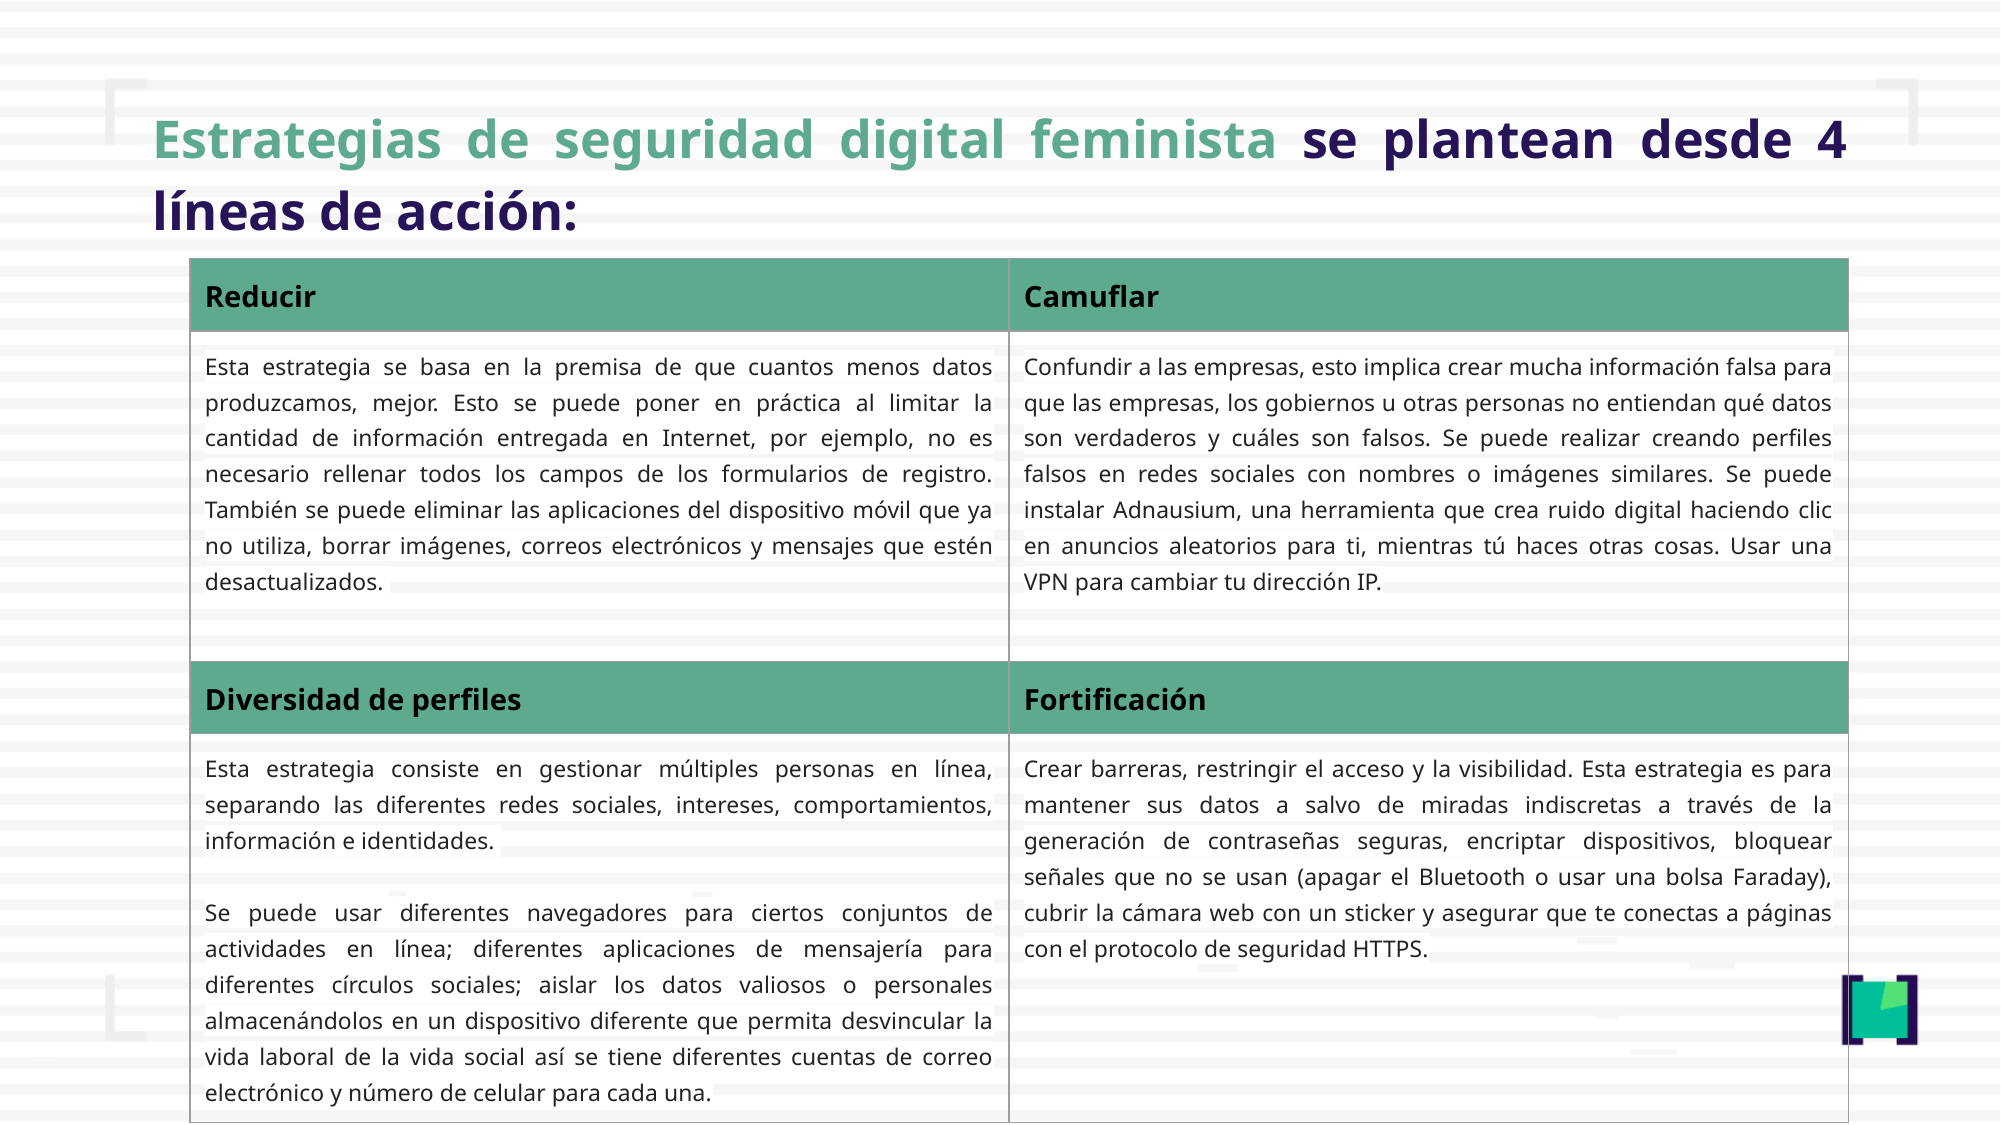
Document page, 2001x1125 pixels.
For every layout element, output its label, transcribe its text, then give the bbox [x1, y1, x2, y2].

table_cell Diversidad de perfiles [191, 662, 1008, 733]
table_cell Esta estrategia se basa en la premisa de que cuantos menos datos produzcamos, mejor. Esto se puede poner en práctica al limitar la cantidad de información entregada en Internet, por ejemplo, no es necesario rellenar todos los campos de los formularios de registro. También se puede eliminar las aplicaciones del dispositivo móvil que ya no utiliza, borrar imágenes, correos electrónicos y mensajes que estén desactualizados. [191, 332, 1008, 661]
table_cell Esta estrategia consiste en gestionar múltiples personas en línea, separando las diferentes redes sociales, intereses, comportamientos, información e identidades. Se puede usar diferentes navegadores para ciertos conjuntos de actividades en línea; diferentes aplicaciones de mensajería para diferentes círculos sociales; aislar los datos valiosos o personales almacenándolos en un dispositivo diferente que permita desvincular la vida laboral de la vida social así se tiene diferentes cuentas de correo electrónico y número de celular para cada una. [191, 734, 1008, 1122]
table_cell Confundir a las empresas, esto implica crear mucha información falsa para que las empresas, los gobiernos u otras personas no entiendan qué datos son verdaderos y cuáles son falsos. Se puede realizar creando perfiles falsos en redes sociales con nombres o imágenes similares. Se puede instalar Adnausium, una herramienta que crea ruido digital haciendo clic en anuncios aleatorios para ti, mientras tú haces otras cosas. Usar una VPN para cambiar tu dirección IP. [1010, 332, 1848, 661]
title Estrategias de seguridad digital feminista se plantean desde 4 líneas de acción: [137, 59, 1863, 278]
table_header Reducir [191, 259, 1008, 330]
table_cell Fortificación [1010, 662, 1848, 733]
table_cell Crear barreras, restringir el acceso y la visibilidad. Esta estrategia es para mantener sus datos a salvo de miradas indiscretas a través de la generación de contraseñas seguras, encriptar dispositivos, bloquear señales que no se usan (apagar el Bluetooth o usar una bolsa Faraday), cubrir la cámara web con un sticker y asegurar que te conectas a páginas con el protocolo de seguridad HTTPS. [1010, 734, 1848, 1122]
picture [0, 0, 2001, 1125]
table_header Camuflar [1010, 259, 1848, 330]
